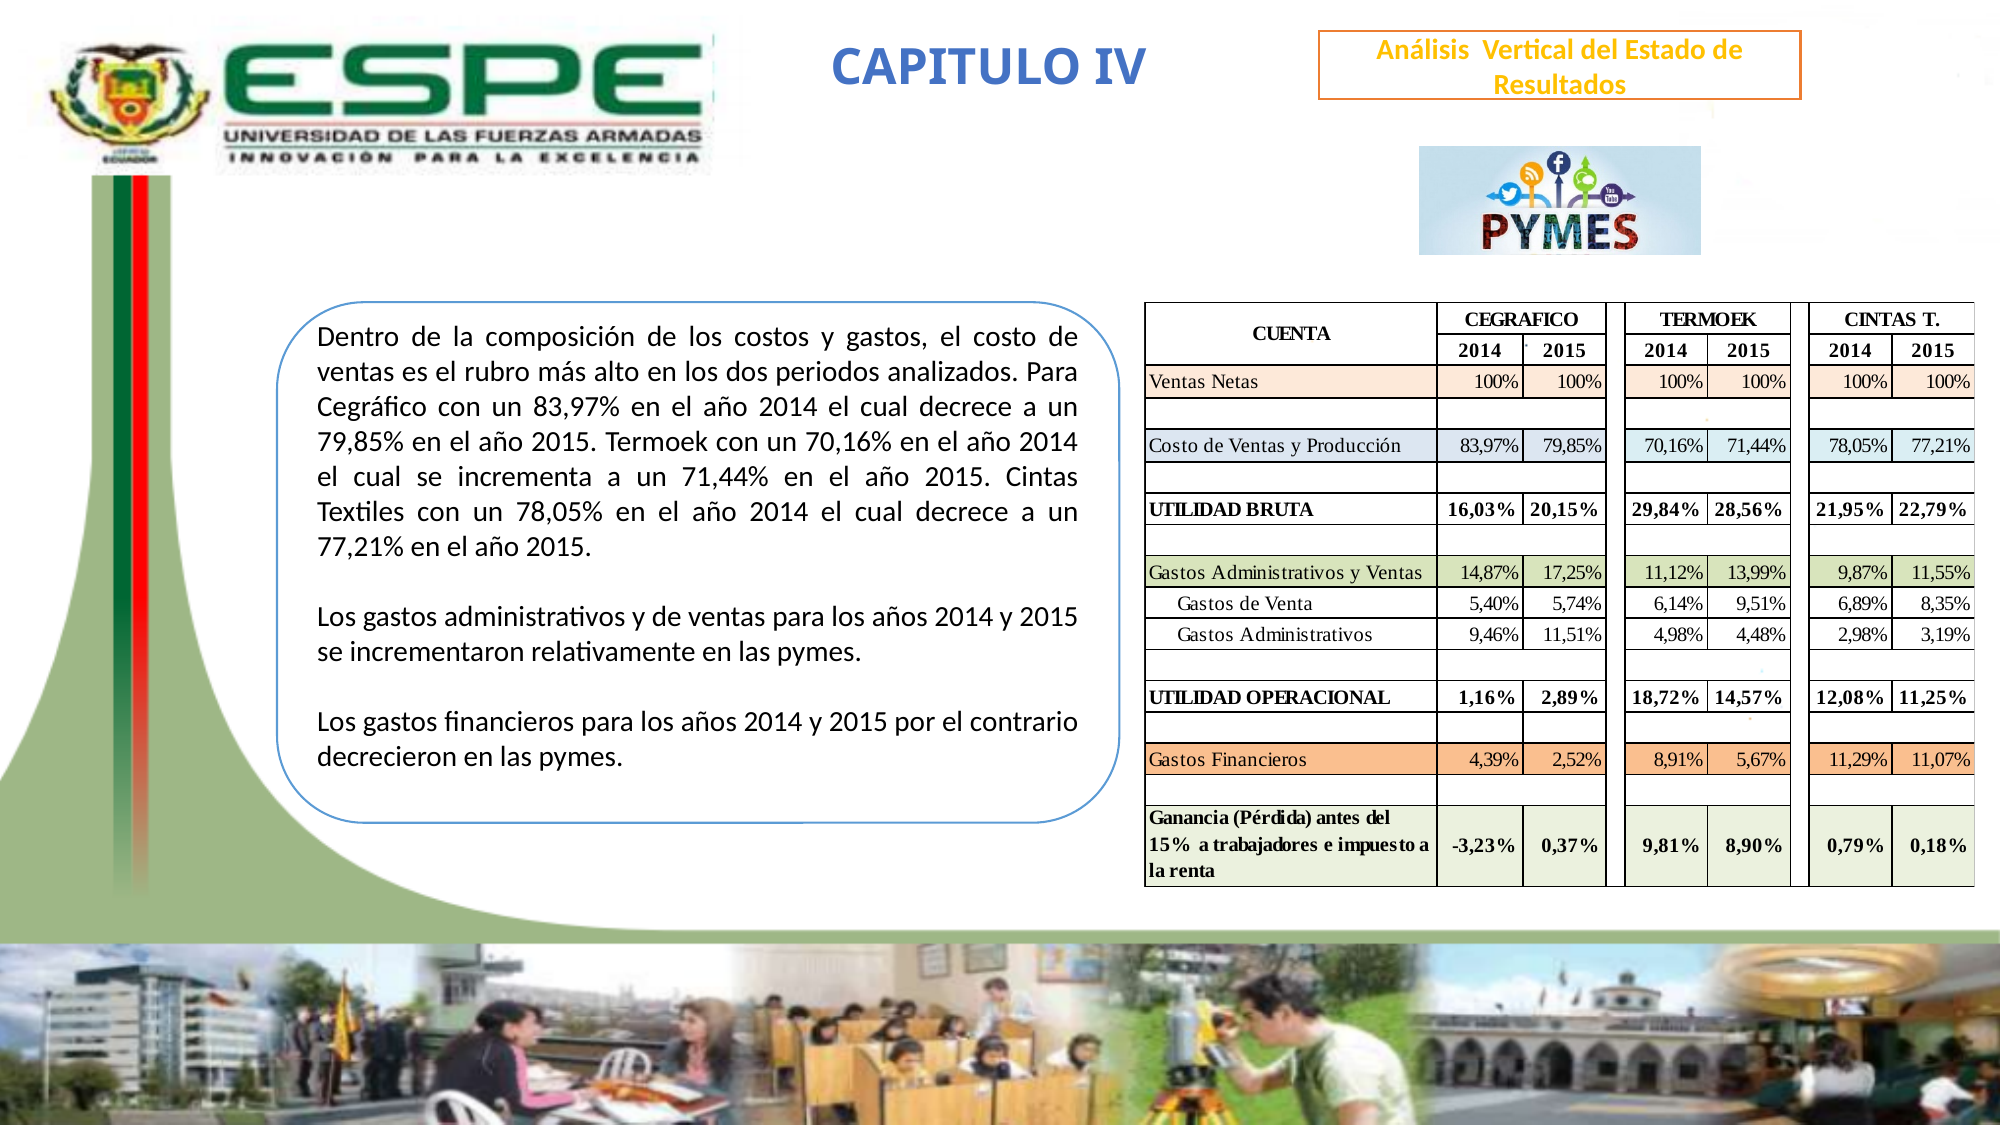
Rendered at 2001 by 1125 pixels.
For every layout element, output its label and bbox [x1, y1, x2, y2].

text_box [1144, 301, 1976, 888]
picture [0, 0, 2000, 1125]
